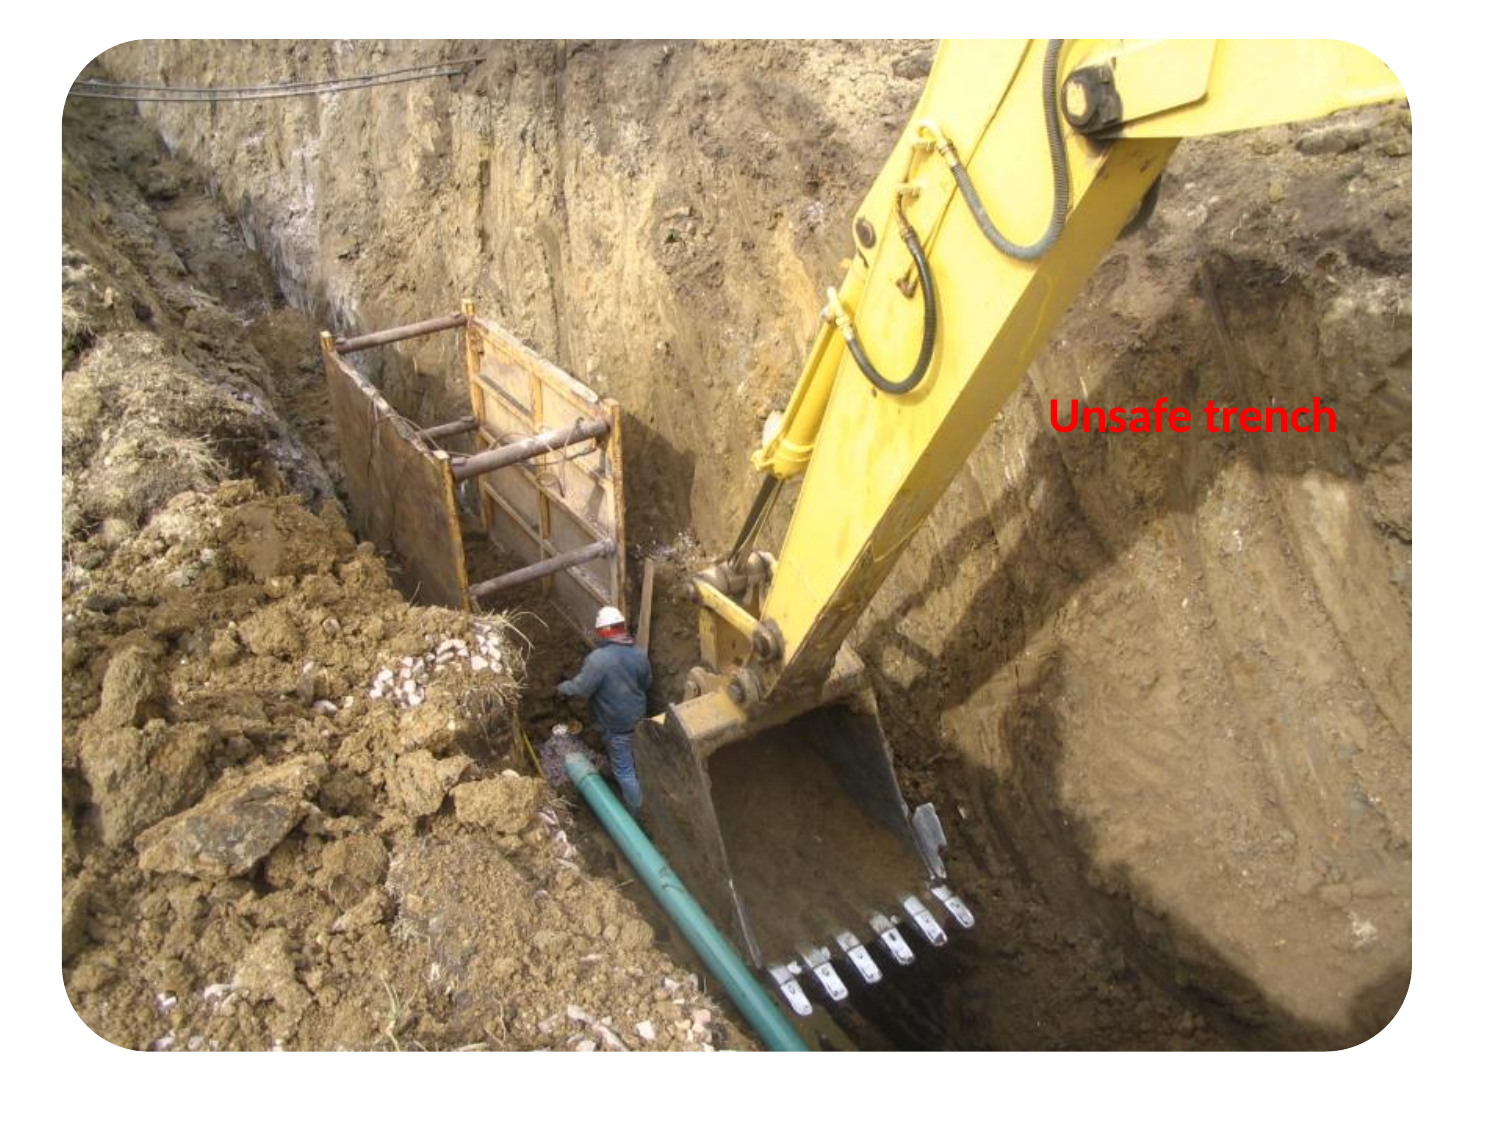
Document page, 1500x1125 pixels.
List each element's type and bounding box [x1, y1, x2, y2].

picture [61, 38, 1413, 1052]
